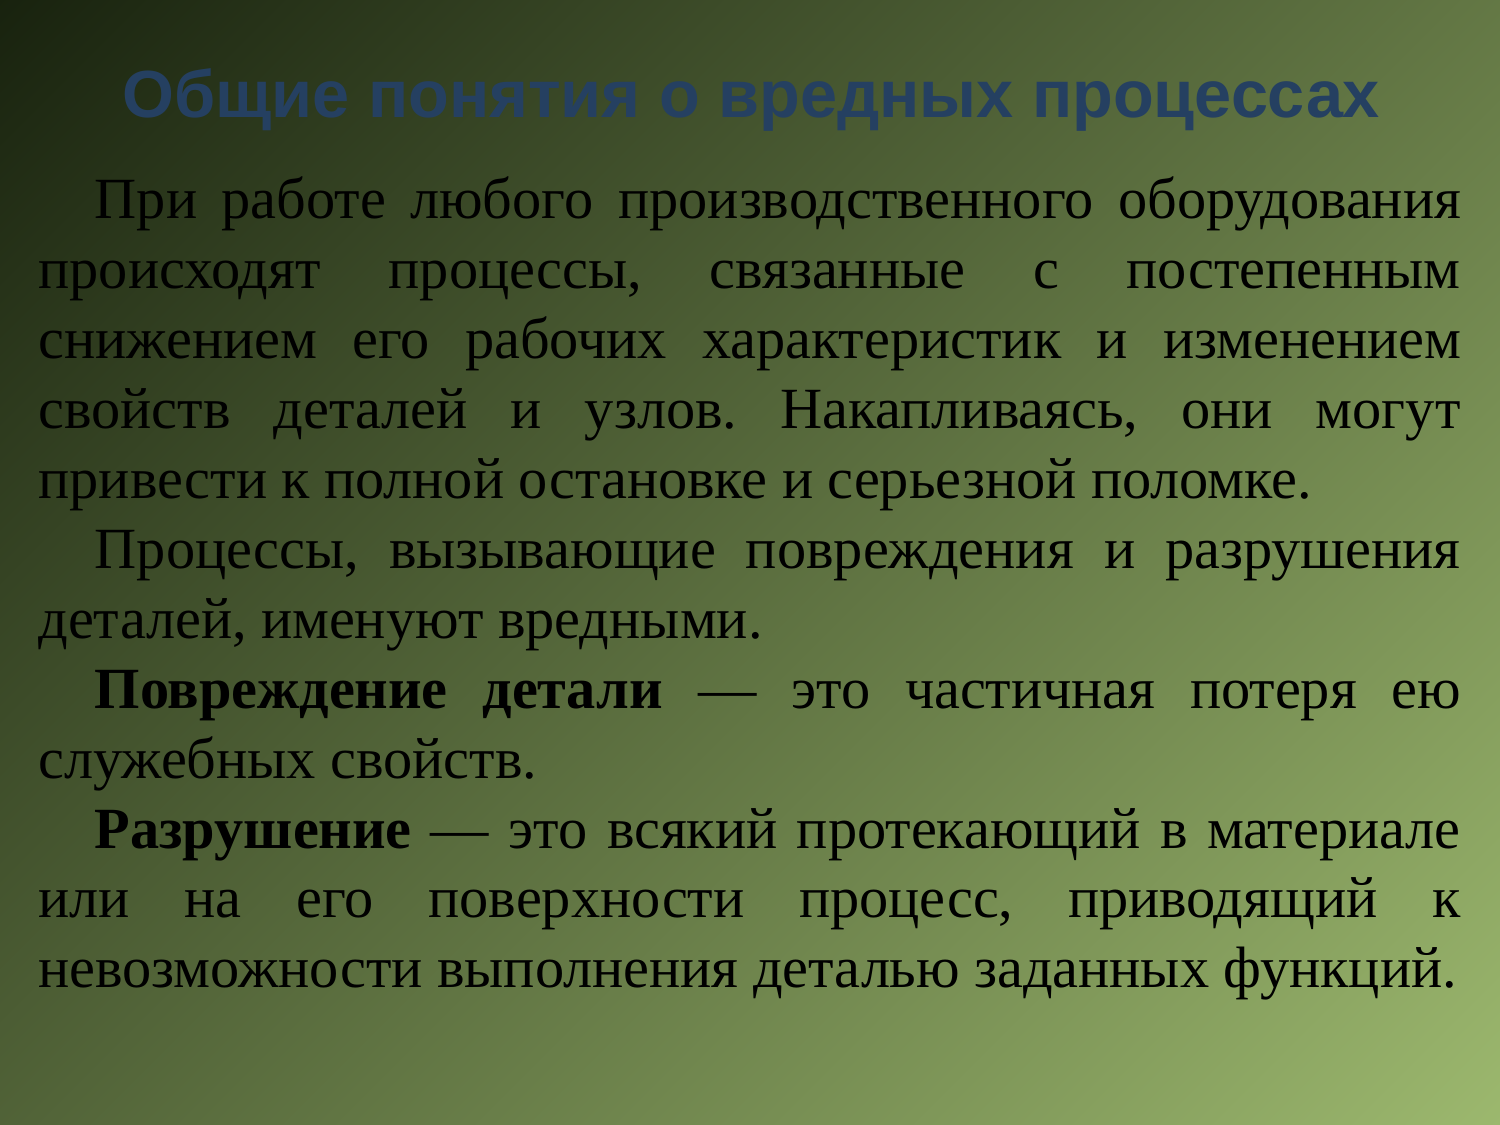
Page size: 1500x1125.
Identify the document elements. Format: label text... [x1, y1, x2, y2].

list При работе любого производственного оборудования происходят процессы, связанные с постепенным снижением его рабочих характеристик и изменением свойств деталей и узлов. Накапливаясь, они могут привести к полной остановке и серьезной поломке. Процессы, вызывающие повреждения и разрушения деталей, именуют вредными. Повреждение детали — это частичная потеря ею служебных свойств. Разрушение — это всякий протекающий в материале или на его поверхности процесс, приводящий к невозможности выполнения деталью заданных функций. [23, 152, 1477, 1005]
title Общие понятия о вредных процессах [76, 4, 1427, 152]
